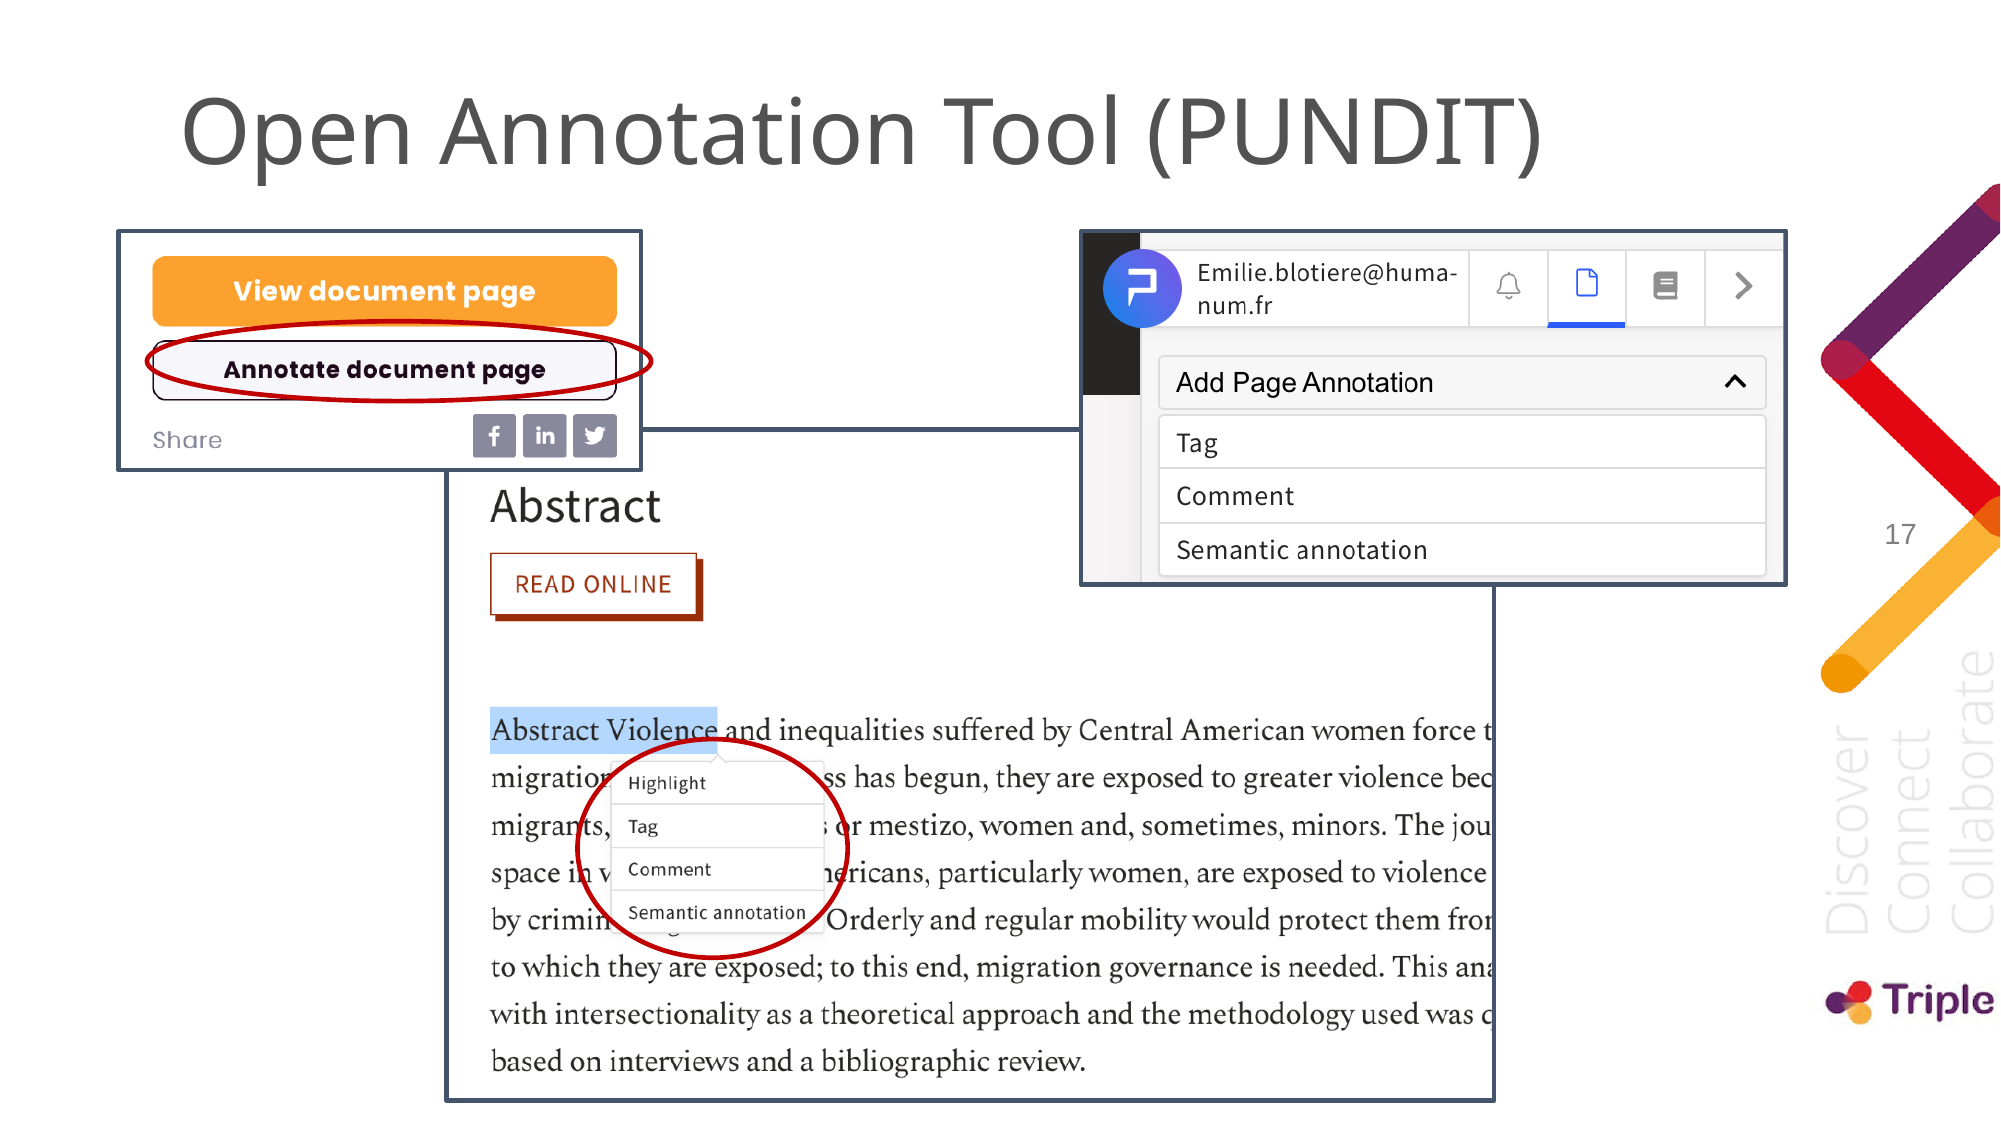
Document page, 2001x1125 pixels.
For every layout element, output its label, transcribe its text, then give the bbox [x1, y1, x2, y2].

picture [0, 0, 2001, 1125]
text_box [644, 351, 652, 371]
slide_number ‹#› [1820, 502, 1932, 563]
title Open Annotation Tool (PUNDIT) [179, 90, 1709, 181]
